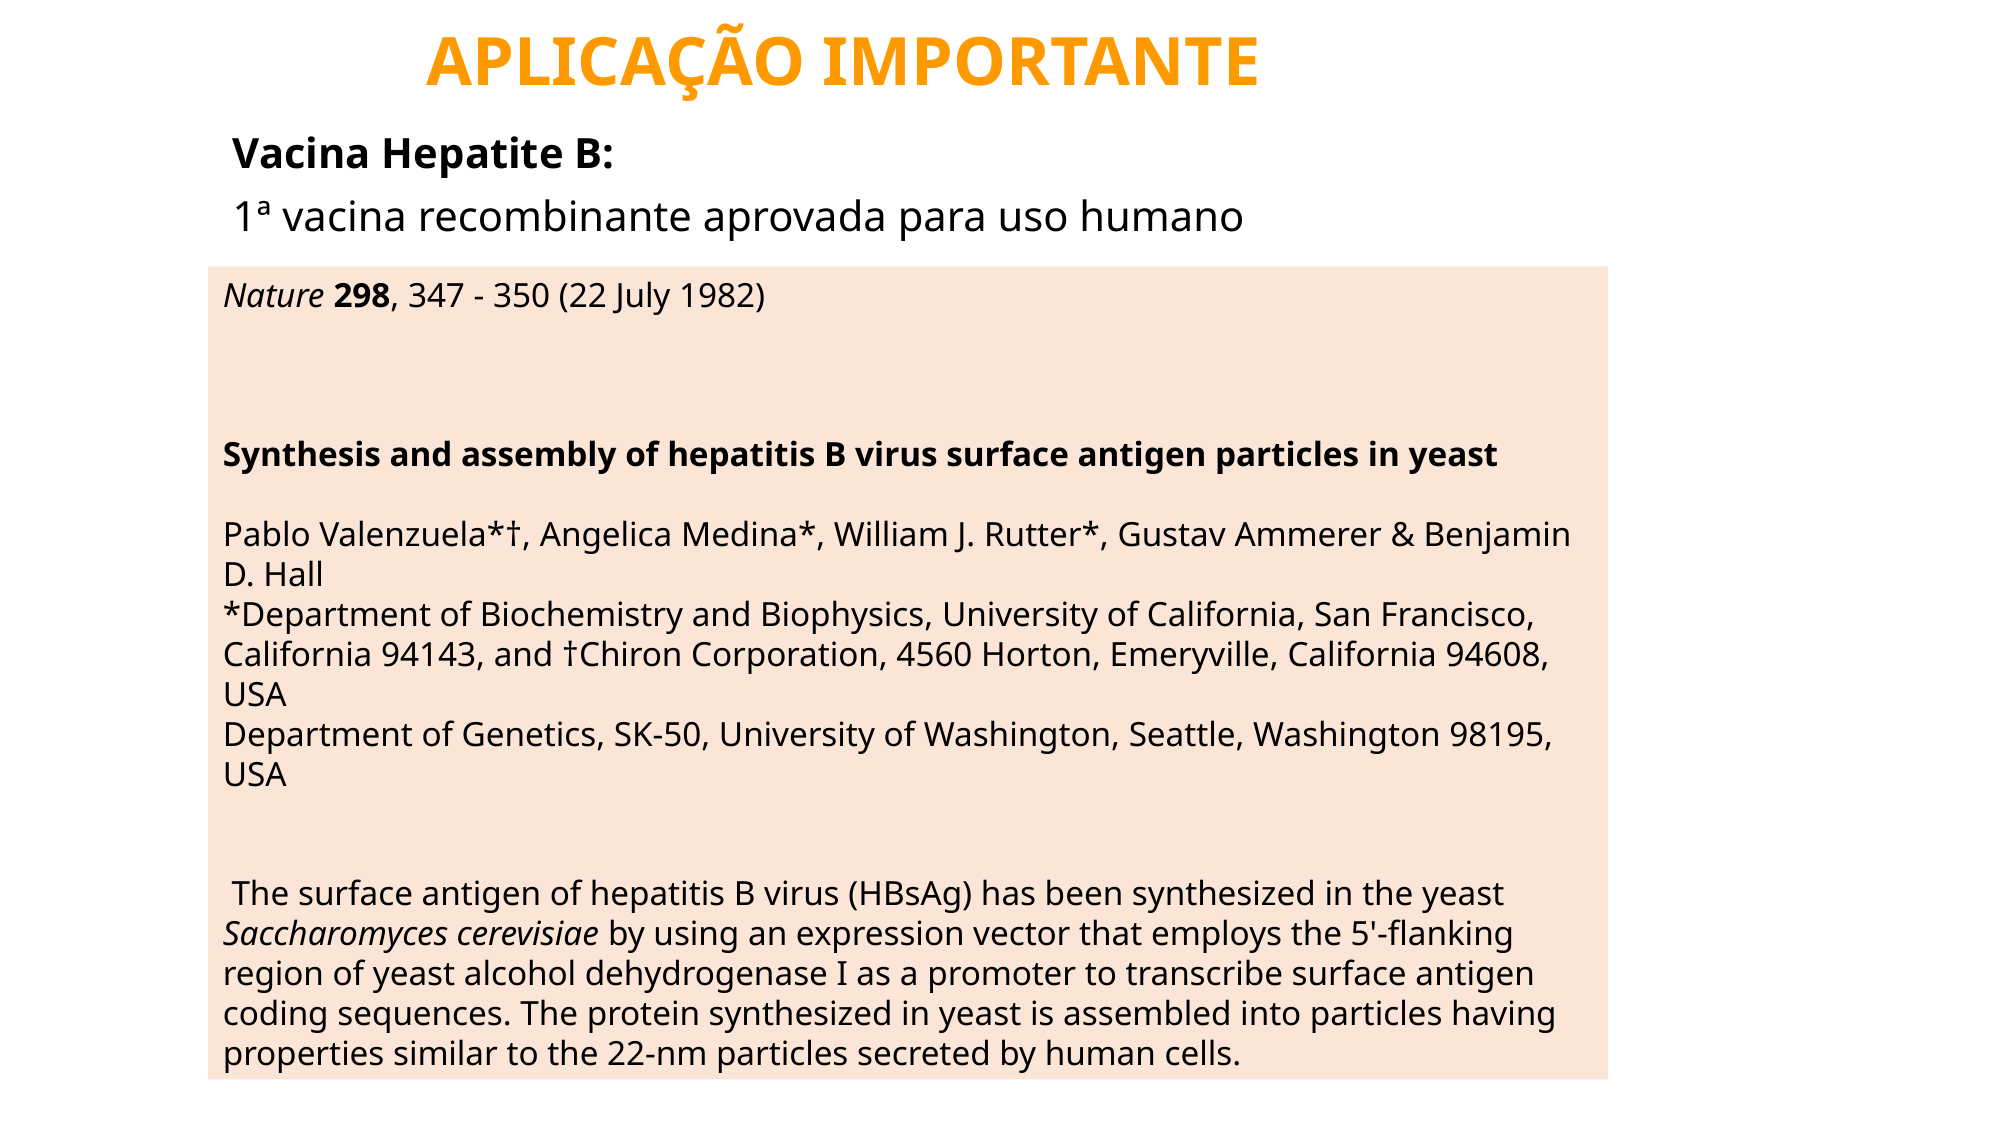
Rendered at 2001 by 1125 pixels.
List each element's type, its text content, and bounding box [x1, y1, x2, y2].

text_box Nature 298, 347 - 350 (22 July 1982) Synthesis and assembly of hepatitis B virus surface antigen particles in yeast Pablo Valenzuela*†, Angelica Medina*, William J. Rutter*, Gustav Ammerer & Benjamin D. Hall *Department of Biochemistry and Biophysics, University of California, San Francisco, California 94143, and †Chiron Corporation, 4560 Horton, Emeryville, California 94608, USA Department of Genetics, SK-50, University of Washington, Seattle, Washington 98195, USA The surface antigen of hepatitis B virus (HBsAg) has been synthesized in the yeast Saccharomyces cerevisiae by using an expression vector that employs the 5'-flanking region of yeast alcohol dehydrogenase I as a promoter to transcribe surface antigen coding sequences. The protein synthesized in yeast is assembled into particles having properties similar to the 22-nm particles secreted by human cells. [208, 266, 1608, 1080]
text_box Vacina Hepatite B: 1ª vacina recombinante aprovada para uso humano [218, 119, 1471, 247]
text_box APLICAÇÃO IMPORTANTE [212, 11, 1476, 107]
